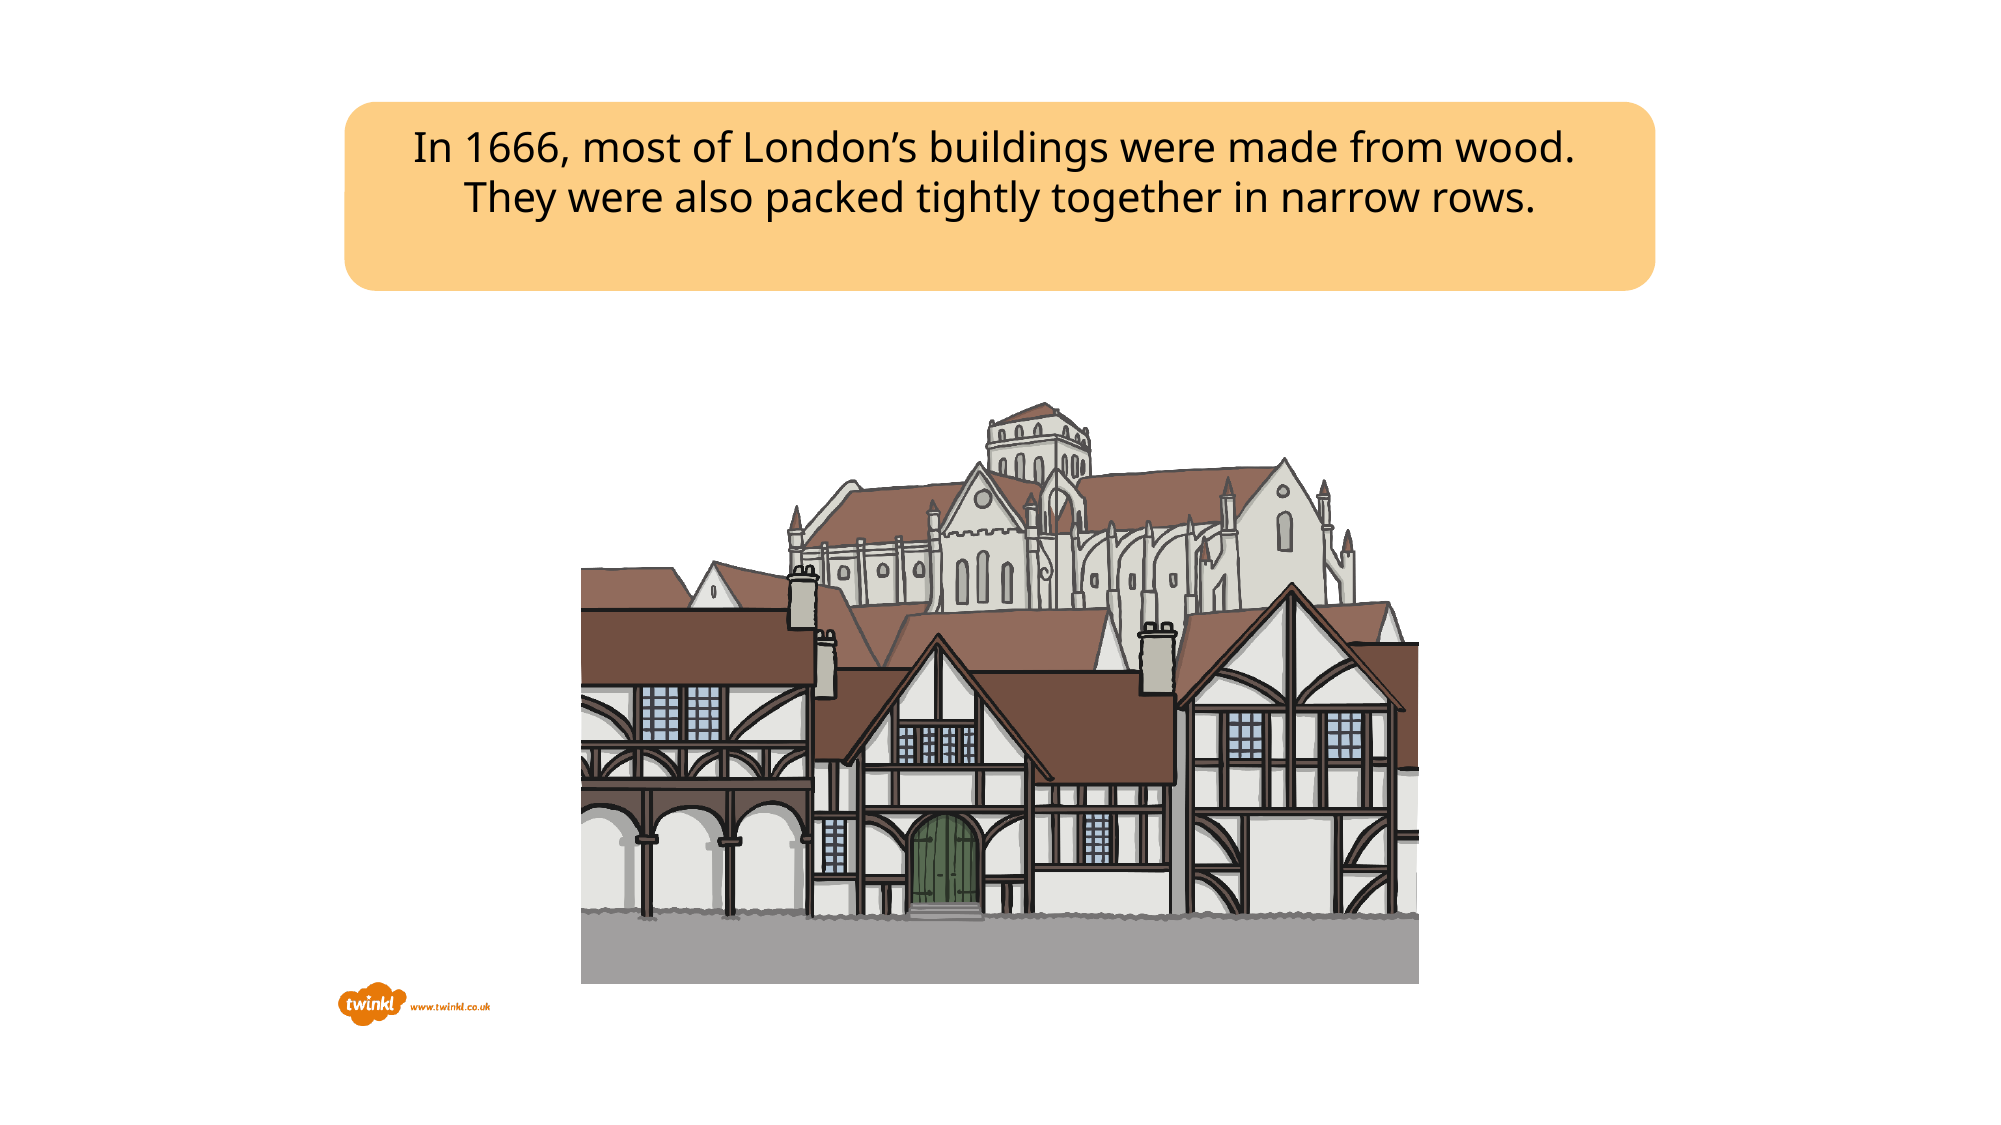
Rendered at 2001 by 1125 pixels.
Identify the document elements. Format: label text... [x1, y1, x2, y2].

text_box [343, 100, 1657, 292]
picture [581, 402, 1419, 984]
text_box In 1666, most of London’s buildings were made from wood. They were also packed tightly together in narrow rows. [379, 112, 1621, 228]
picture [338, 982, 490, 1026]
